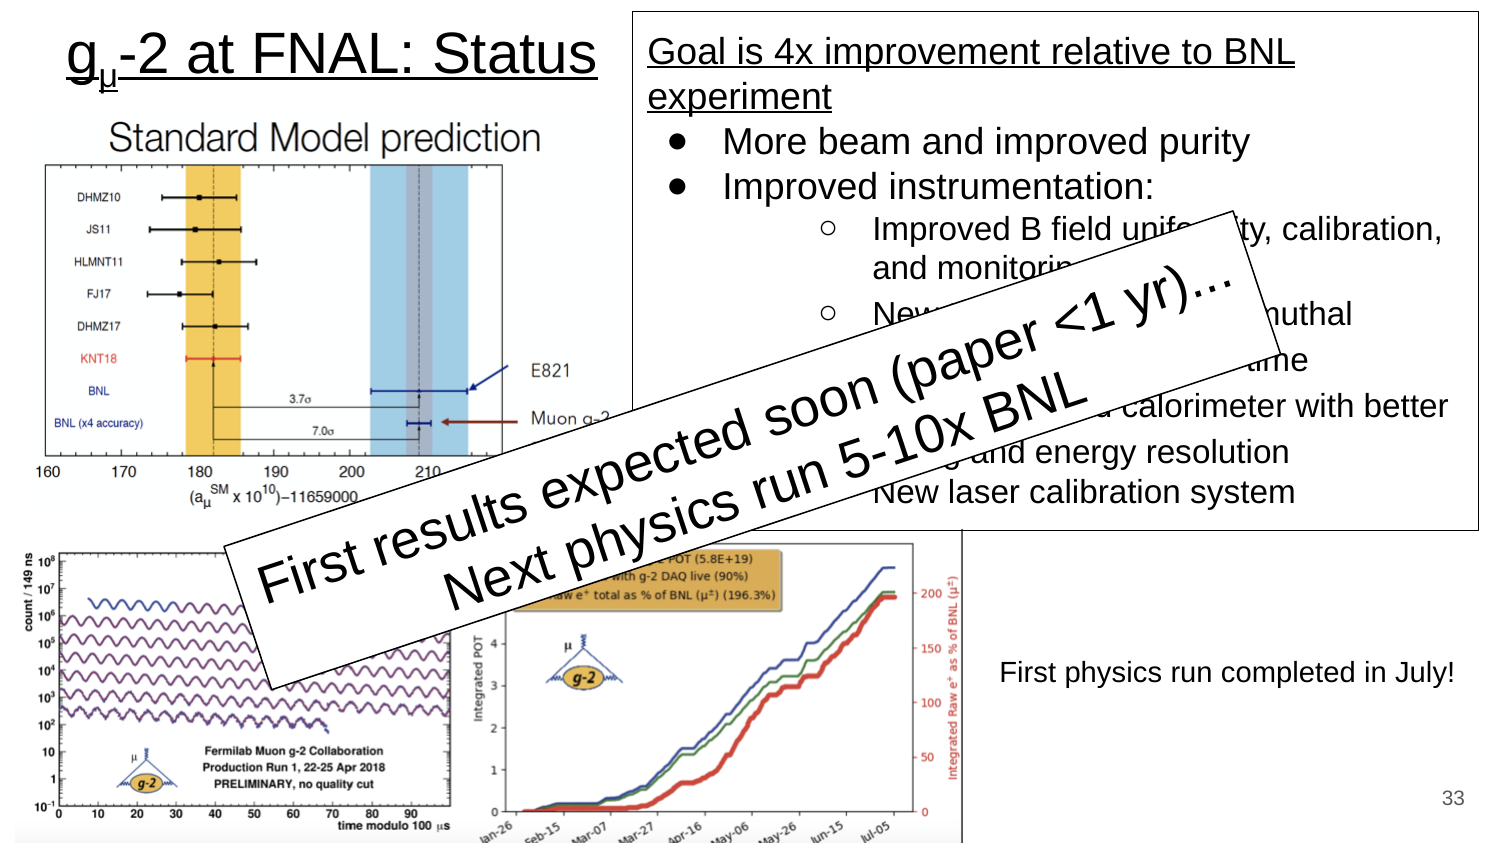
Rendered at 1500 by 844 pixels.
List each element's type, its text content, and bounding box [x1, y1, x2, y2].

text_box Goal is 4x improvement relative to BNL experiment More beam and improved purity Improved instrumentation: Improved B field uniformity, calibration, and monitoring New tracker with large azimuthal acceptance and no dead time New segmented calorimeter with better timing and energy resolution New laser calibration system [632, 11, 1479, 531]
text_box First results expected soon (paper <1 yr)... Next physics run 5-10x BNL [282, 210, 1281, 527]
picture [31, 114, 617, 510]
text_box First physics run completed in July! [984, 638, 1480, 715]
title gμ-2 at FNAL: Status [51, 0, 1449, 94]
slide_number 33 [1389, 764, 1480, 830]
picture [15, 529, 964, 843]
